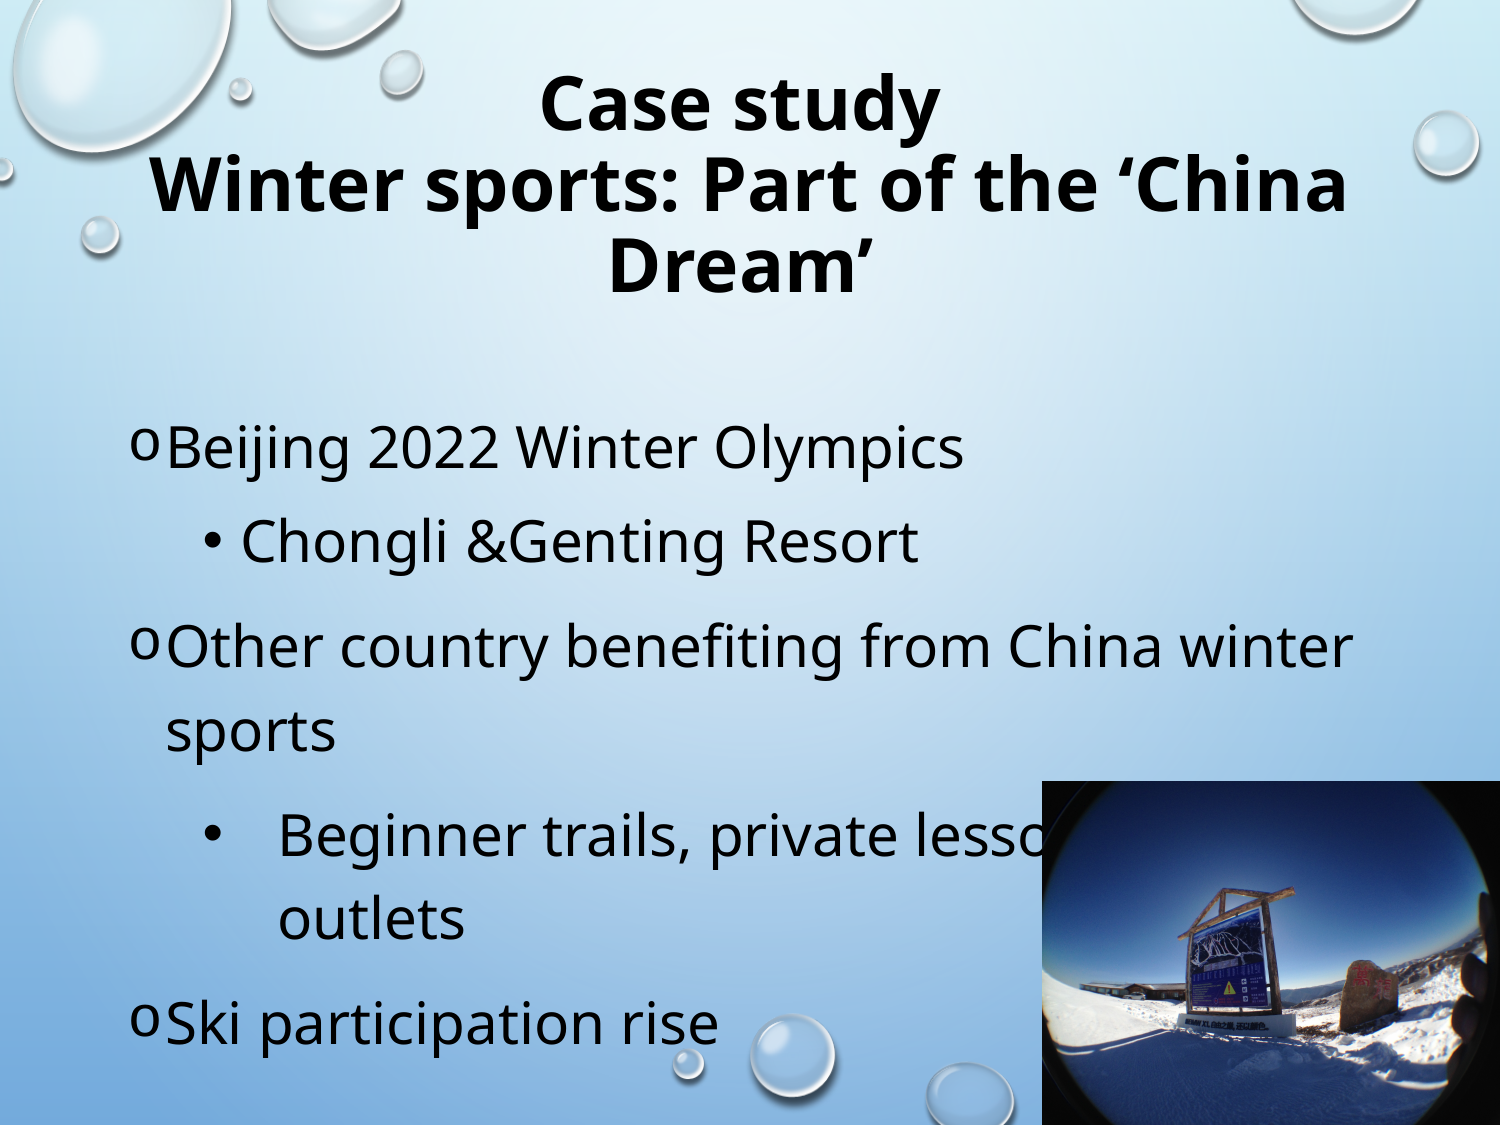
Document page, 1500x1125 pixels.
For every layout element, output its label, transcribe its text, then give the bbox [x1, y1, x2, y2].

list Beijing 2022 Winter Olympics Chongli &Genting Resort Other country benefiting from China winter sports Beginner trails, private lessons, retail outlets Ski participation rise [112, 388, 1388, 1020]
title Case study Winter sports: Part of the ‘China Dream’ [112, 101, 1388, 364]
picture [0, 0, 1500, 1125]
